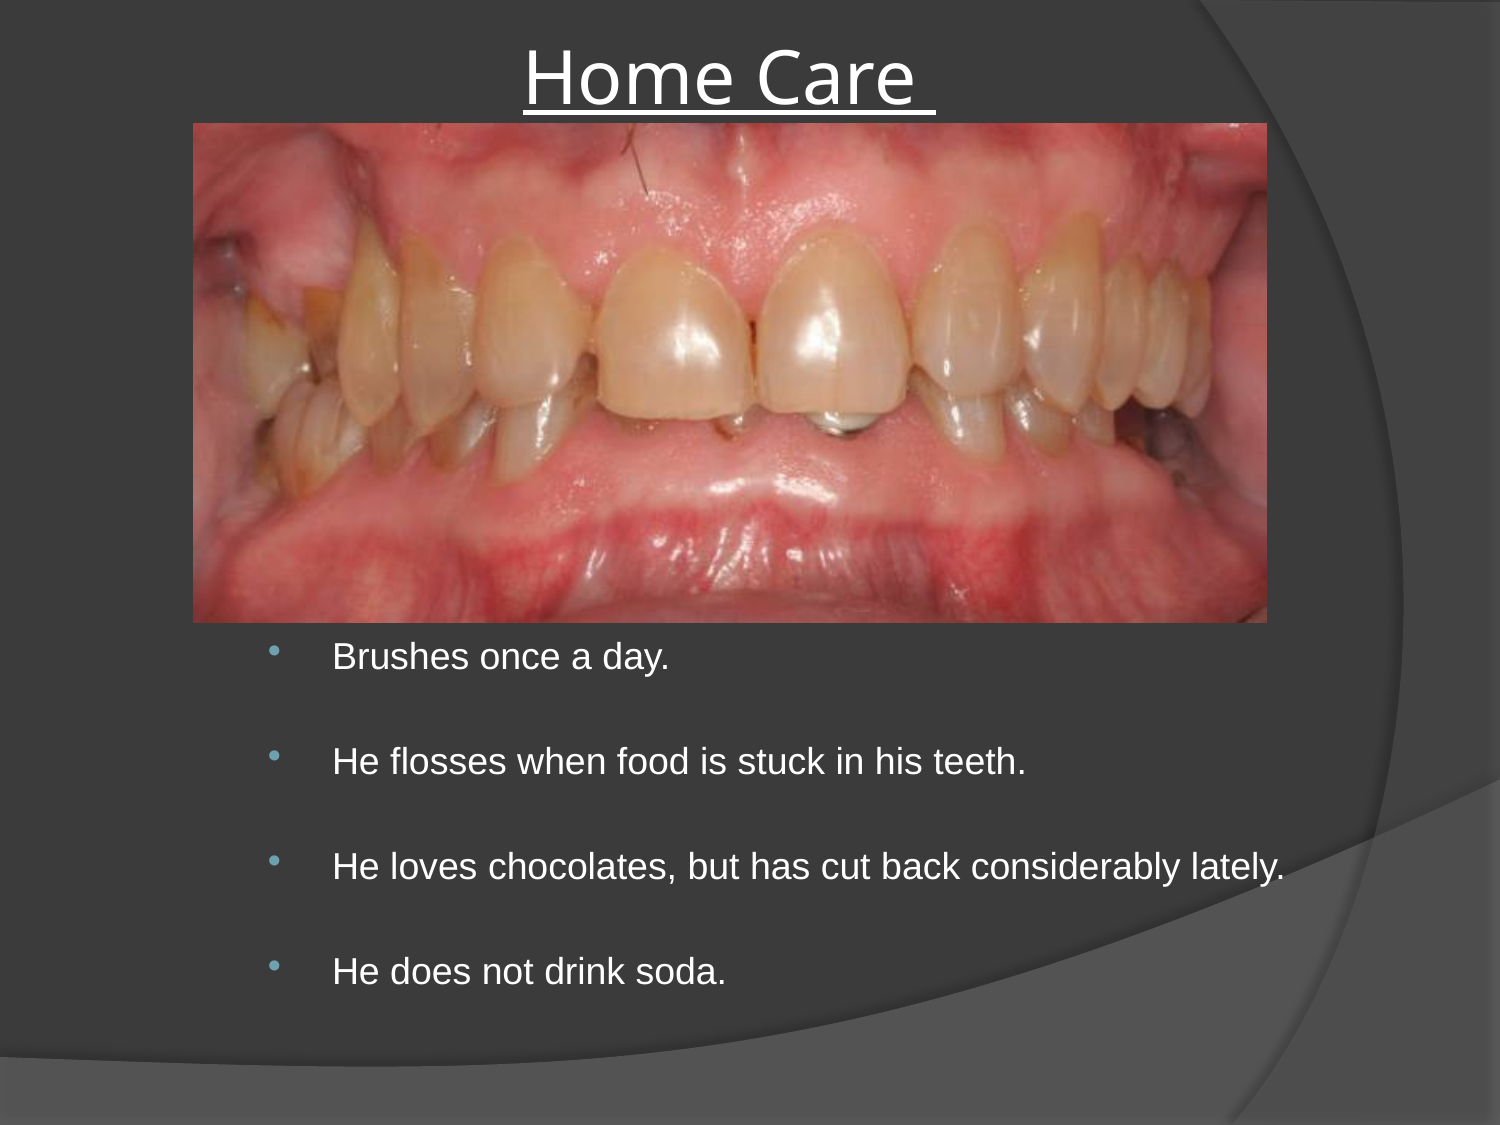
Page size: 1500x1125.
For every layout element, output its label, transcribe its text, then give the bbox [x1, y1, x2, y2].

list Brushes once a day. He flosses when food is stuck in his teeth. He loves chocolates, but has cut back considerably lately. He does not drink soda. [248, 624, 1500, 1105]
title Home Care [163, 0, 1296, 149]
picture [193, 123, 1268, 624]
